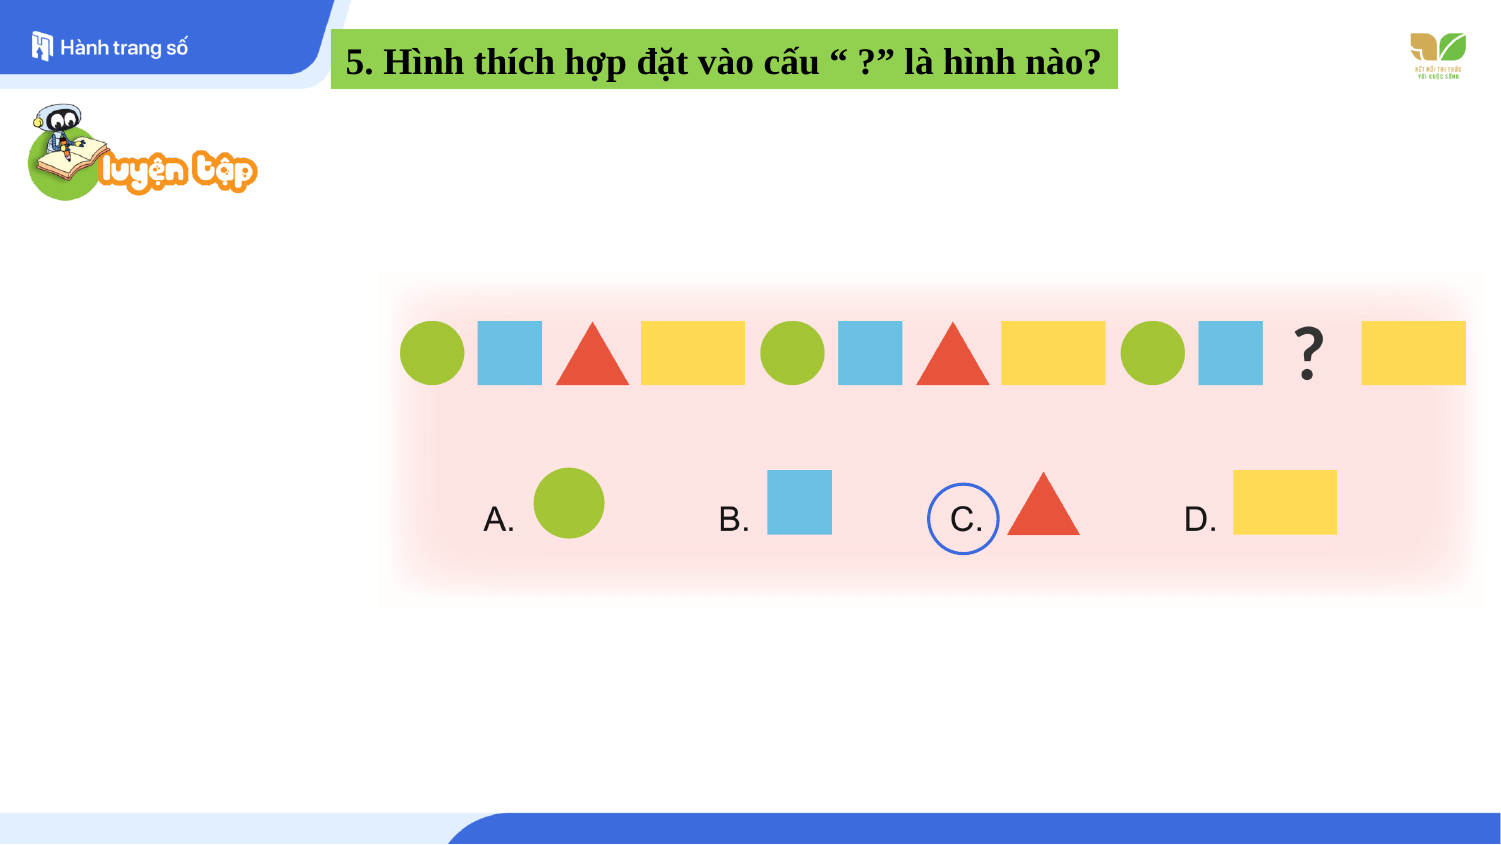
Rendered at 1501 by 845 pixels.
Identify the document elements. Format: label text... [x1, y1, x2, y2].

picture [0, 0, 1501, 844]
text_box 5. Hình thích hợp đặt vào cấu “ ?” là hình nào? [330, 29, 1118, 89]
